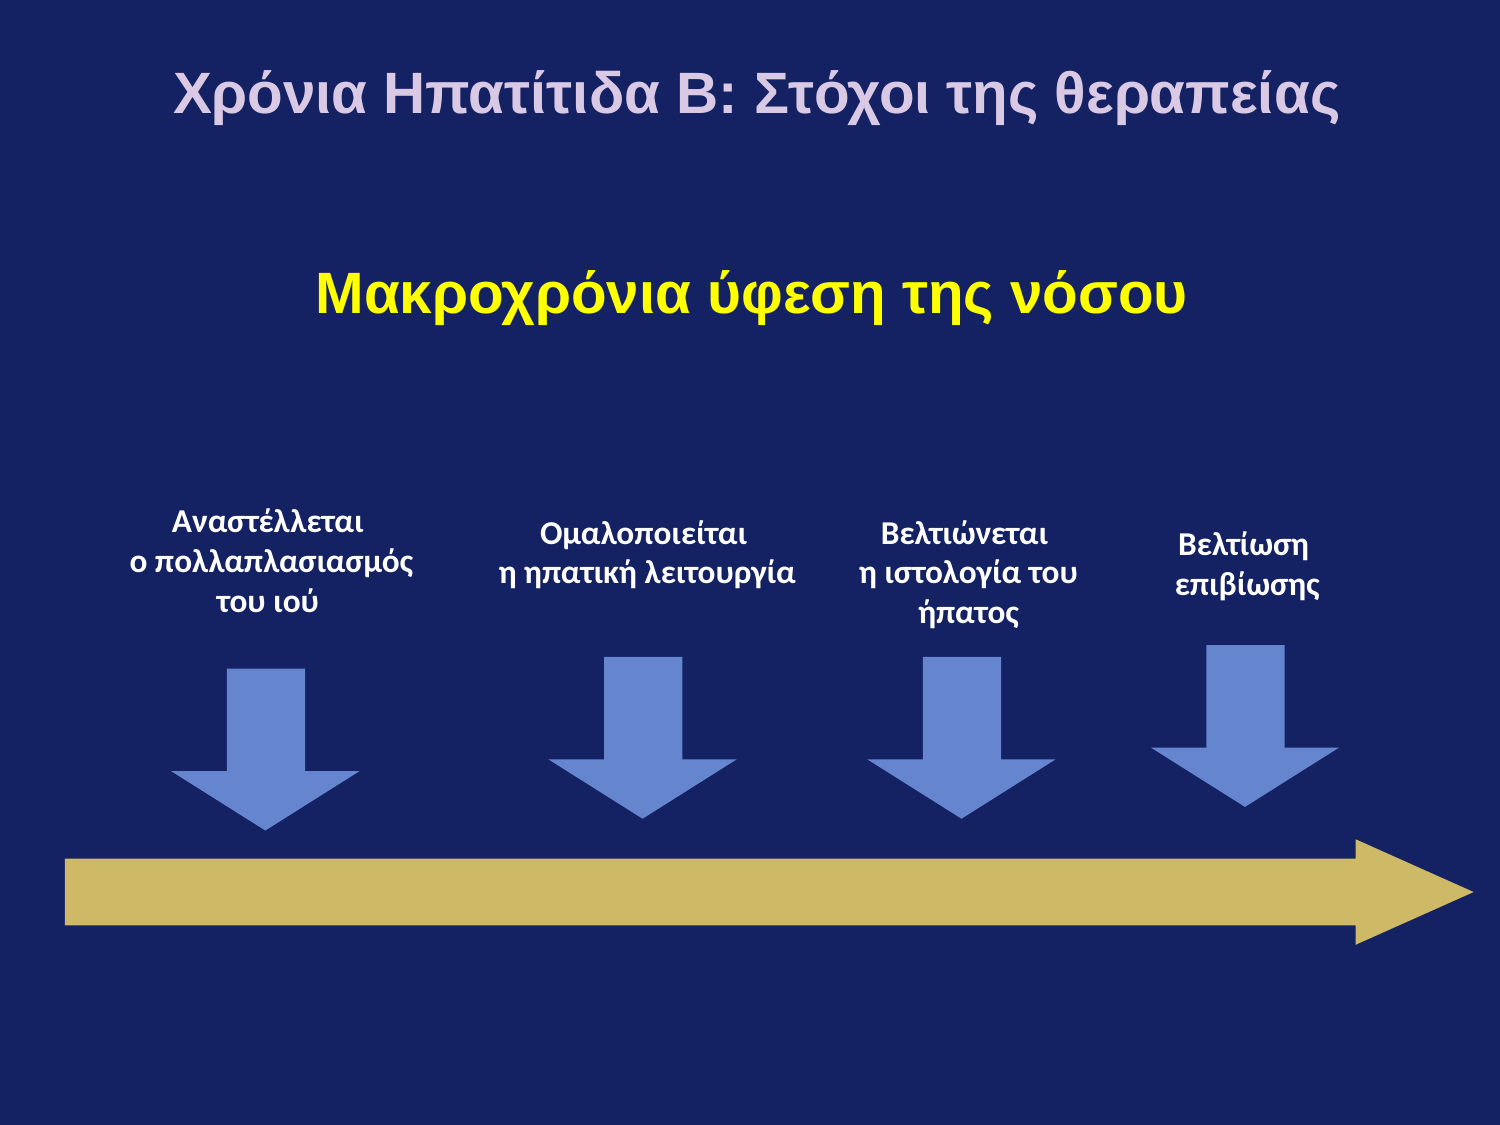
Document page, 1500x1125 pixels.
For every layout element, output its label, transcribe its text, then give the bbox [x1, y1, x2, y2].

text_box Χρόνια Ηπατίτιδα Β: Στόχοι της θεραπείας [81, 30, 1432, 150]
text_box [64, 839, 1474, 945]
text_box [170, 668, 360, 831]
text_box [867, 656, 1056, 819]
text_box Αναστέλλεται ο πολλαπλασιασμός του ιού [100, 491, 436, 627]
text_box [548, 656, 737, 819]
text_box Μακροχρόνια ύφεση της νόσου [76, 231, 1427, 350]
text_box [1150, 644, 1340, 808]
text_box Βελτίωση επιβίωσης [1152, 515, 1335, 610]
text_box Βελτιώνεται η ιστολογία του ήπατος [820, 503, 1117, 638]
text_box Ομαλοποιείται η ηπατική λειτουργία [466, 503, 820, 598]
